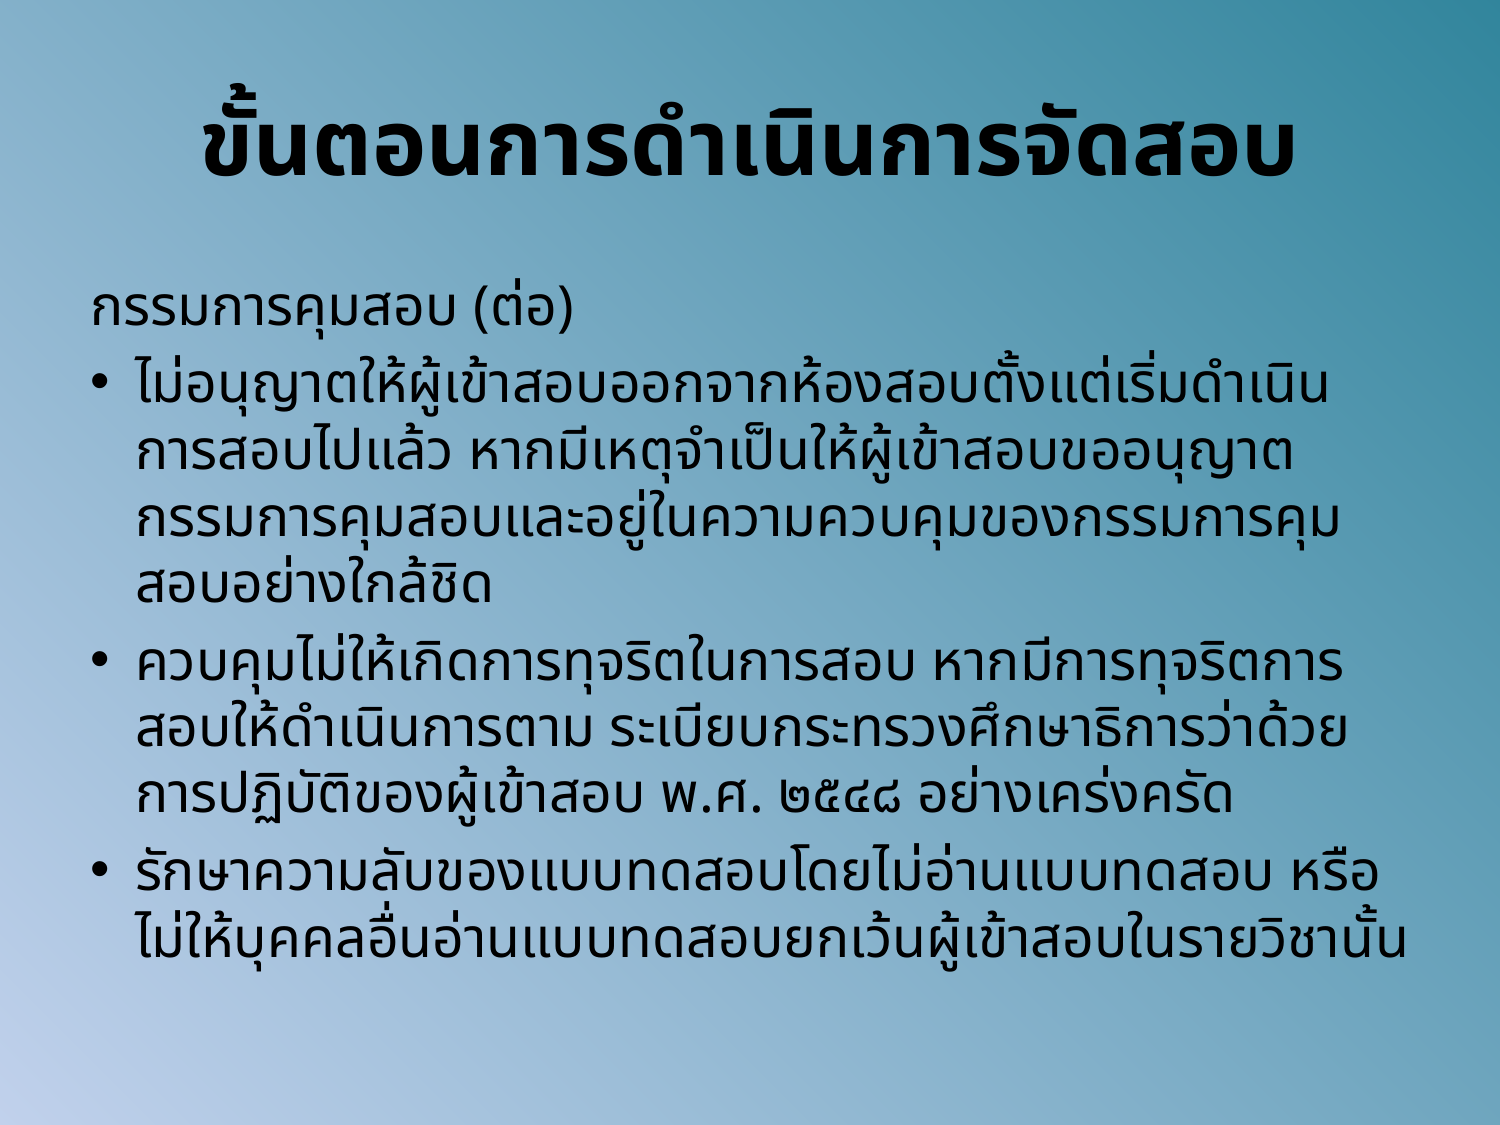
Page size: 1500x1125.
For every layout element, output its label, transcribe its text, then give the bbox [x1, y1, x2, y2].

title ขั้นตอนการดำเนินการจัดสอบ [75, 45, 1425, 233]
list กรรมการคุมสอบ (ต่อ) ไม่อนุญาตให้ผู้เข้าสอบออกจากห้องสอบตั้งแต่เริ่มดำเนินการสอบไปแล้ว หากมีเหตุจำเป็นให้ผู้เข้าสอบขออนุญาตกรรมการคุมสอบและอยู่ในความควบคุมของกรรมการคุมสอบอย่างใกล้ชิด ควบคุมไม่ให้เกิดการทุจริตในการสอบ หากมีการทุจริตการสอบให้ดำเนินการตาม ระเบียบกระทรวงศึกษาธิการว่าด้วยการปฏิบัติของผู้เข้าสอบ พ.ศ. ๒๕๔๘ อย่างเคร่งครัด รักษาความลับของแบบทดสอบโดยไม่อ่านแบบทดสอบ หรือไม่ให้บุคคลอื่นอ่านแบบทดสอบยกเว้นผู้เข้าสอบในรายวิชานั้น [75, 262, 1425, 1005]
